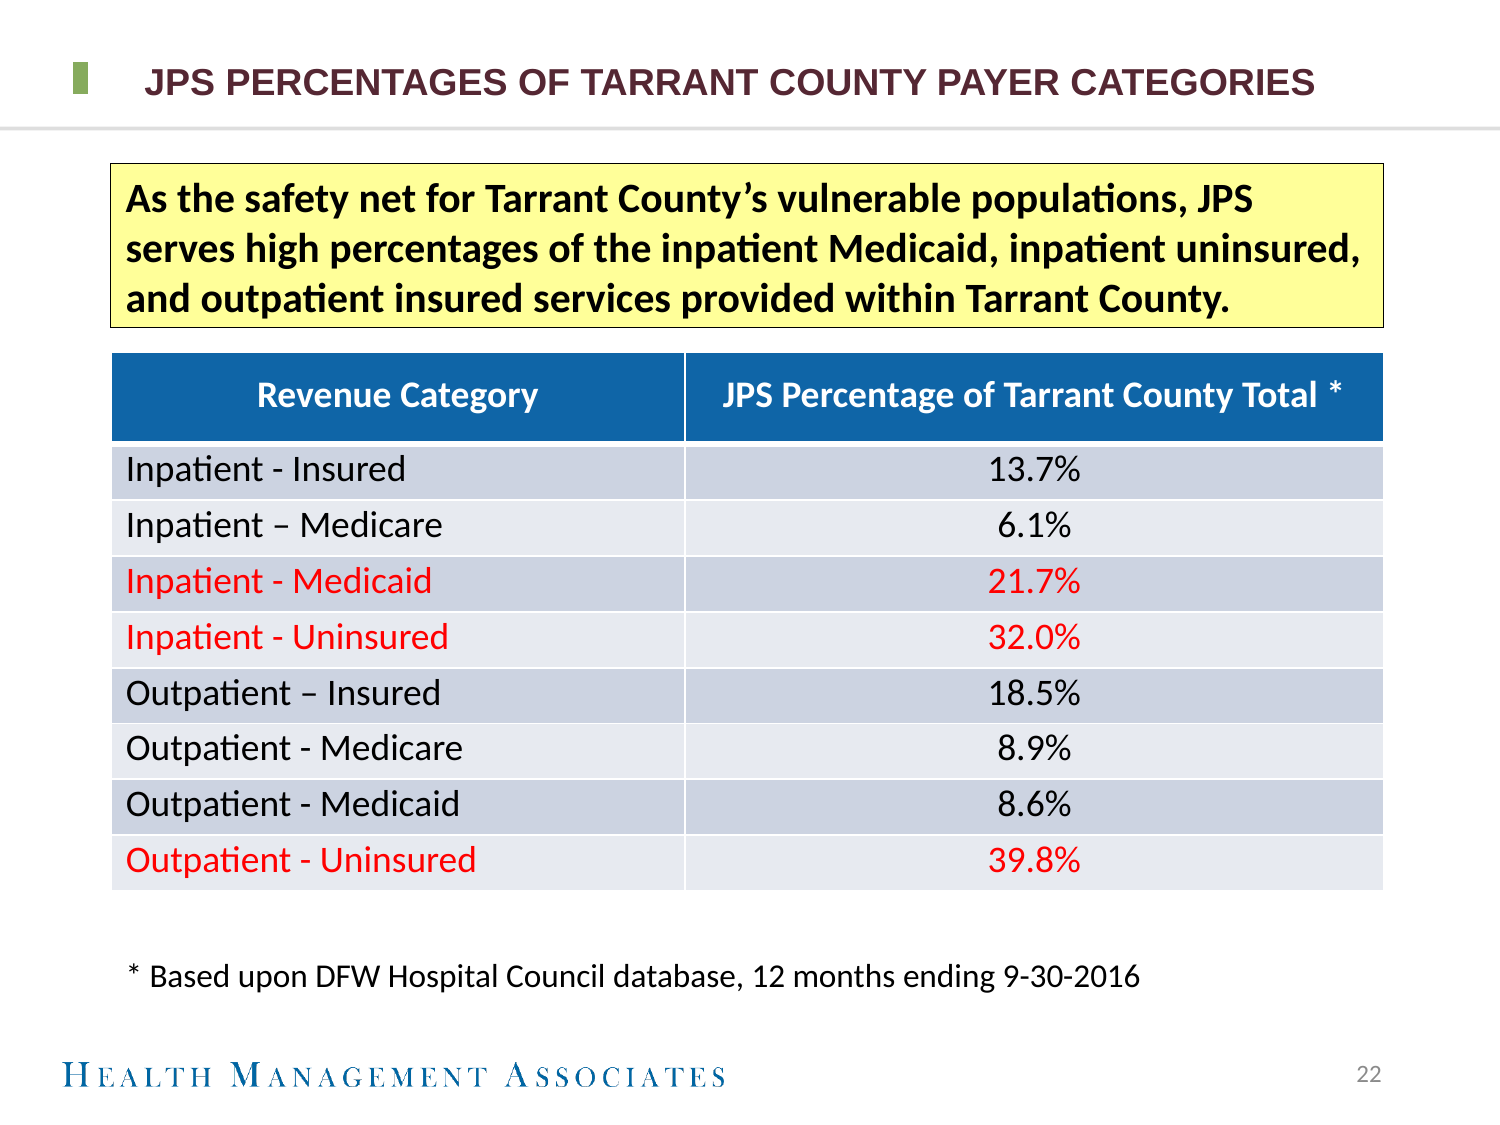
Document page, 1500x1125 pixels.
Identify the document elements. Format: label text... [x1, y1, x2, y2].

table_cell 21.7% [686, 557, 1383, 611]
table_cell Outpatient - Medicare [112, 724, 684, 778]
table_cell Inpatient – Medicare [112, 501, 684, 555]
table_cell Inpatient - Medicaid [112, 557, 684, 611]
text_box As the safety net for Tarrant County’s vulnerable populations, JPS serves high percentages of the inpatient Medicaid, inpatient uninsured, and outpatient insured services provided within Tarrant County. [110, 163, 1384, 328]
table_cell 8.6% [686, 780, 1383, 834]
text_box * Based upon DFW Hospital Council database, 12 months ending 9-30-2016 [110, 946, 1316, 1002]
table_cell Outpatient - Uninsured [112, 836, 684, 890]
table_header Revenue Category [112, 353, 684, 441]
table_cell Inpatient - Uninsured [112, 613, 684, 667]
slide_number 22 [1059, 1042, 1397, 1103]
table_cell Outpatient – Insured [112, 669, 684, 723]
table_cell 18.5% [686, 669, 1383, 723]
table_cell 8.9% [686, 724, 1383, 778]
title JPS percentages of Tarrant county payer categories [129, 41, 1384, 127]
table_cell 6.1% [686, 501, 1383, 555]
table_cell Outpatient - Medicaid [112, 780, 684, 834]
table_cell 39.8% [686, 836, 1383, 890]
table_header JPS Percentage of Tarrant County Total * [686, 353, 1383, 441]
table_cell Inpatient - Insured [112, 447, 684, 499]
table_cell 13.7% [686, 447, 1383, 499]
picture [62, 1062, 724, 1087]
table_cell 32.0% [686, 613, 1383, 667]
